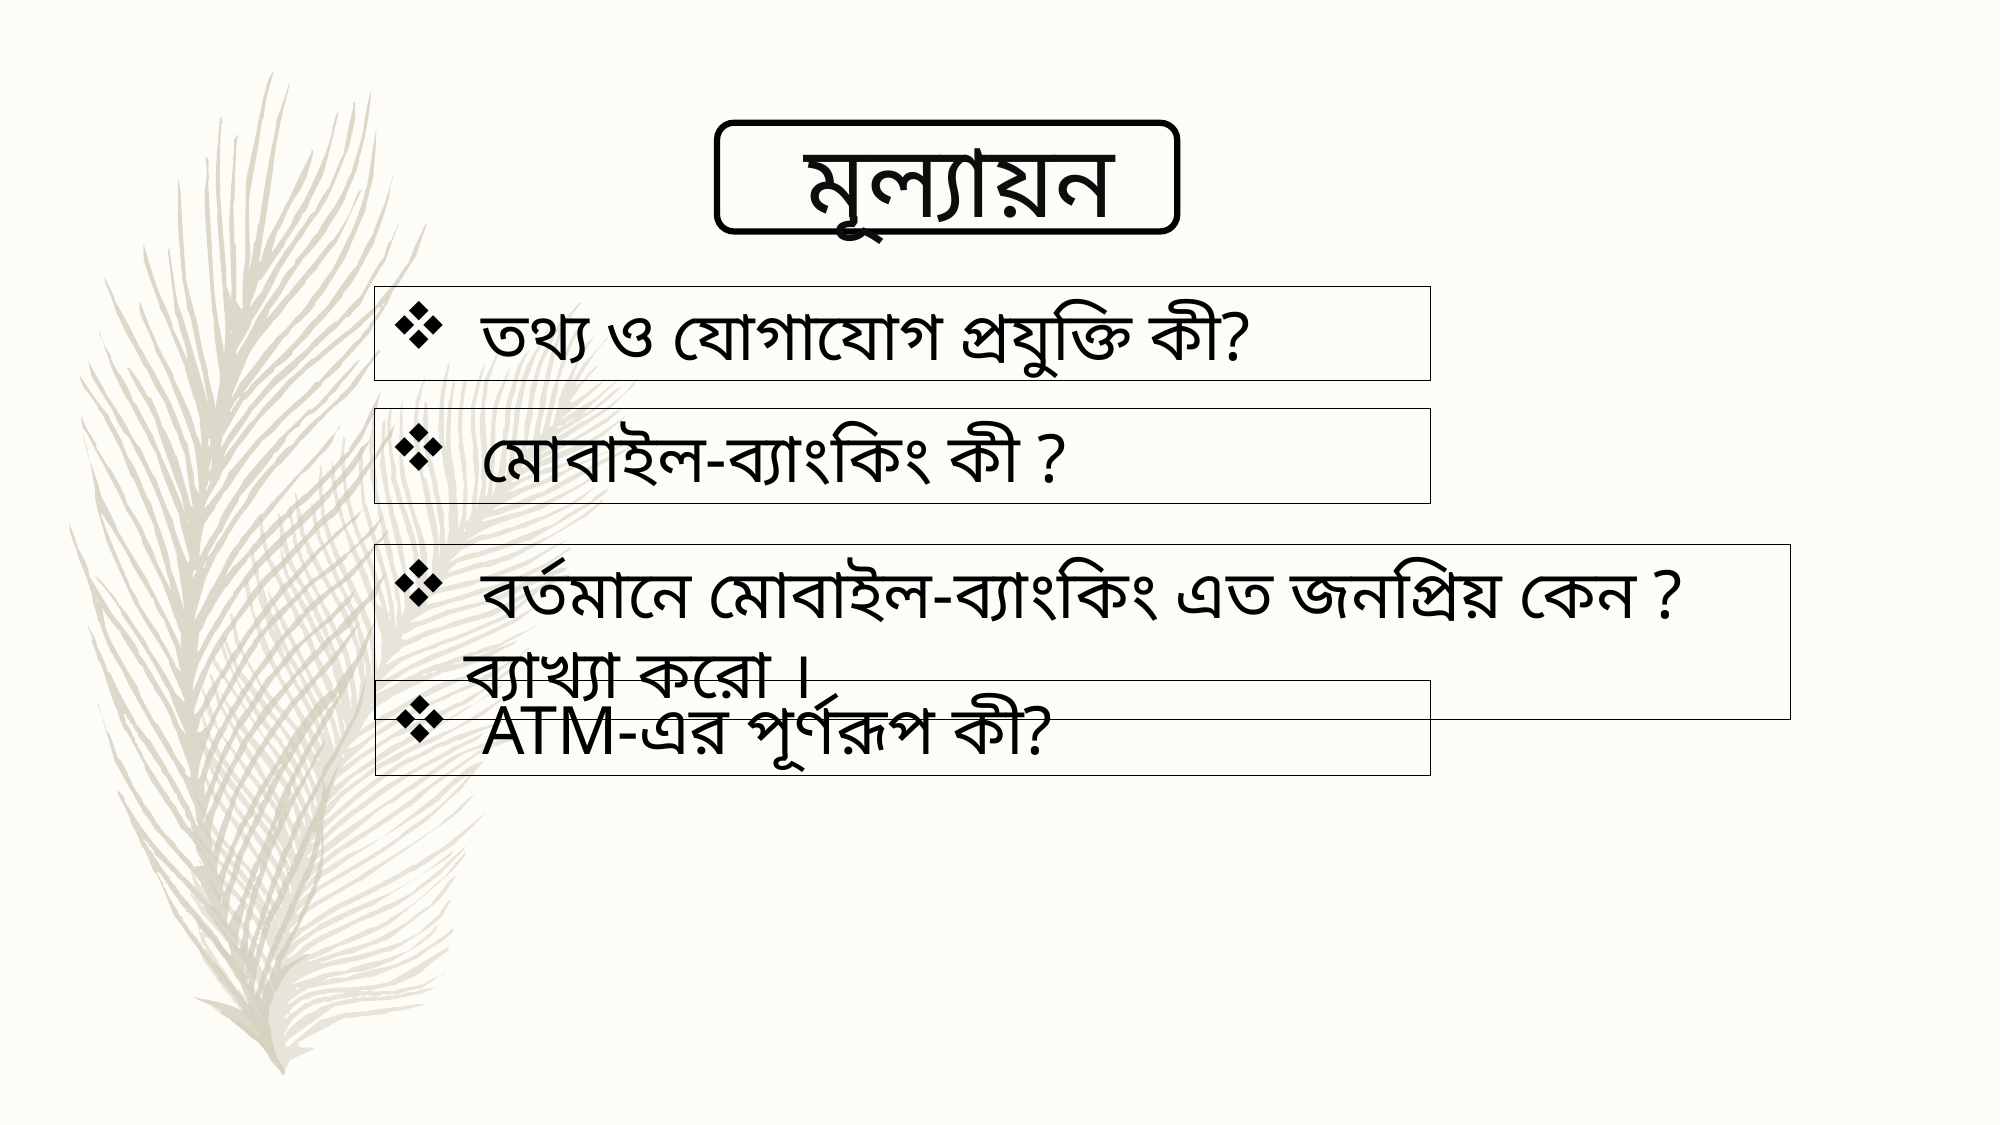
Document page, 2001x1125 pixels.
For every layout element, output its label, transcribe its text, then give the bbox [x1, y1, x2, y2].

text_box তথ্য ও যোগাযোগ প্রযুক্তি কী? [374, 286, 1431, 381]
text_box মূল্যায়ন [715, 121, 1179, 234]
text_box বর্তমানে মোবাইল-ব্যাংকিং এত জনপ্রিয় কেন ? ব্যাখ্যা করো । [374, 544, 1791, 720]
text_box মোবাইল-ব্যাংকিং কী ? [374, 408, 1431, 504]
text_box ATM-এর পূর্ণরূপ কী? [375, 680, 1431, 776]
